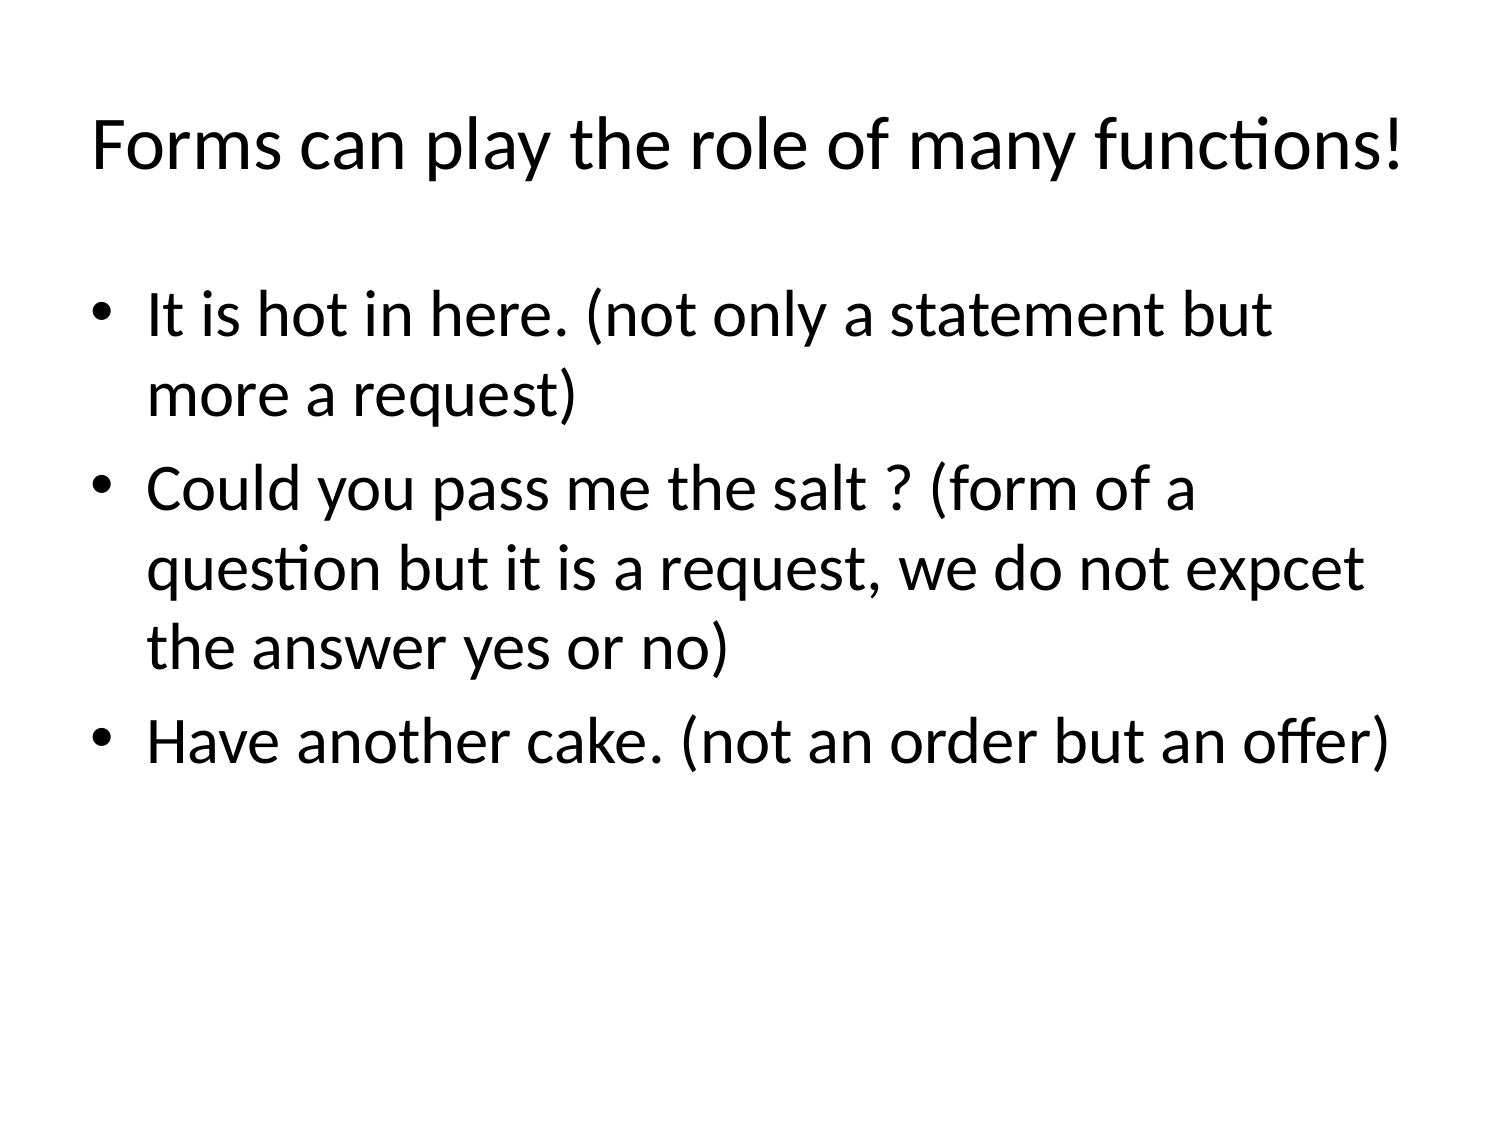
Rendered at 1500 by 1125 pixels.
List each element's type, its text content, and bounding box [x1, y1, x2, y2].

title Forms can play the role of many functions! [75, 45, 1425, 233]
list It is hot in here. (not only a statement but more a request) Could you pass me the salt ? (form of a question but it is a request, we do not expcet the answer yes or no) Have another cake. (not an order but an offer) [75, 262, 1425, 1005]
